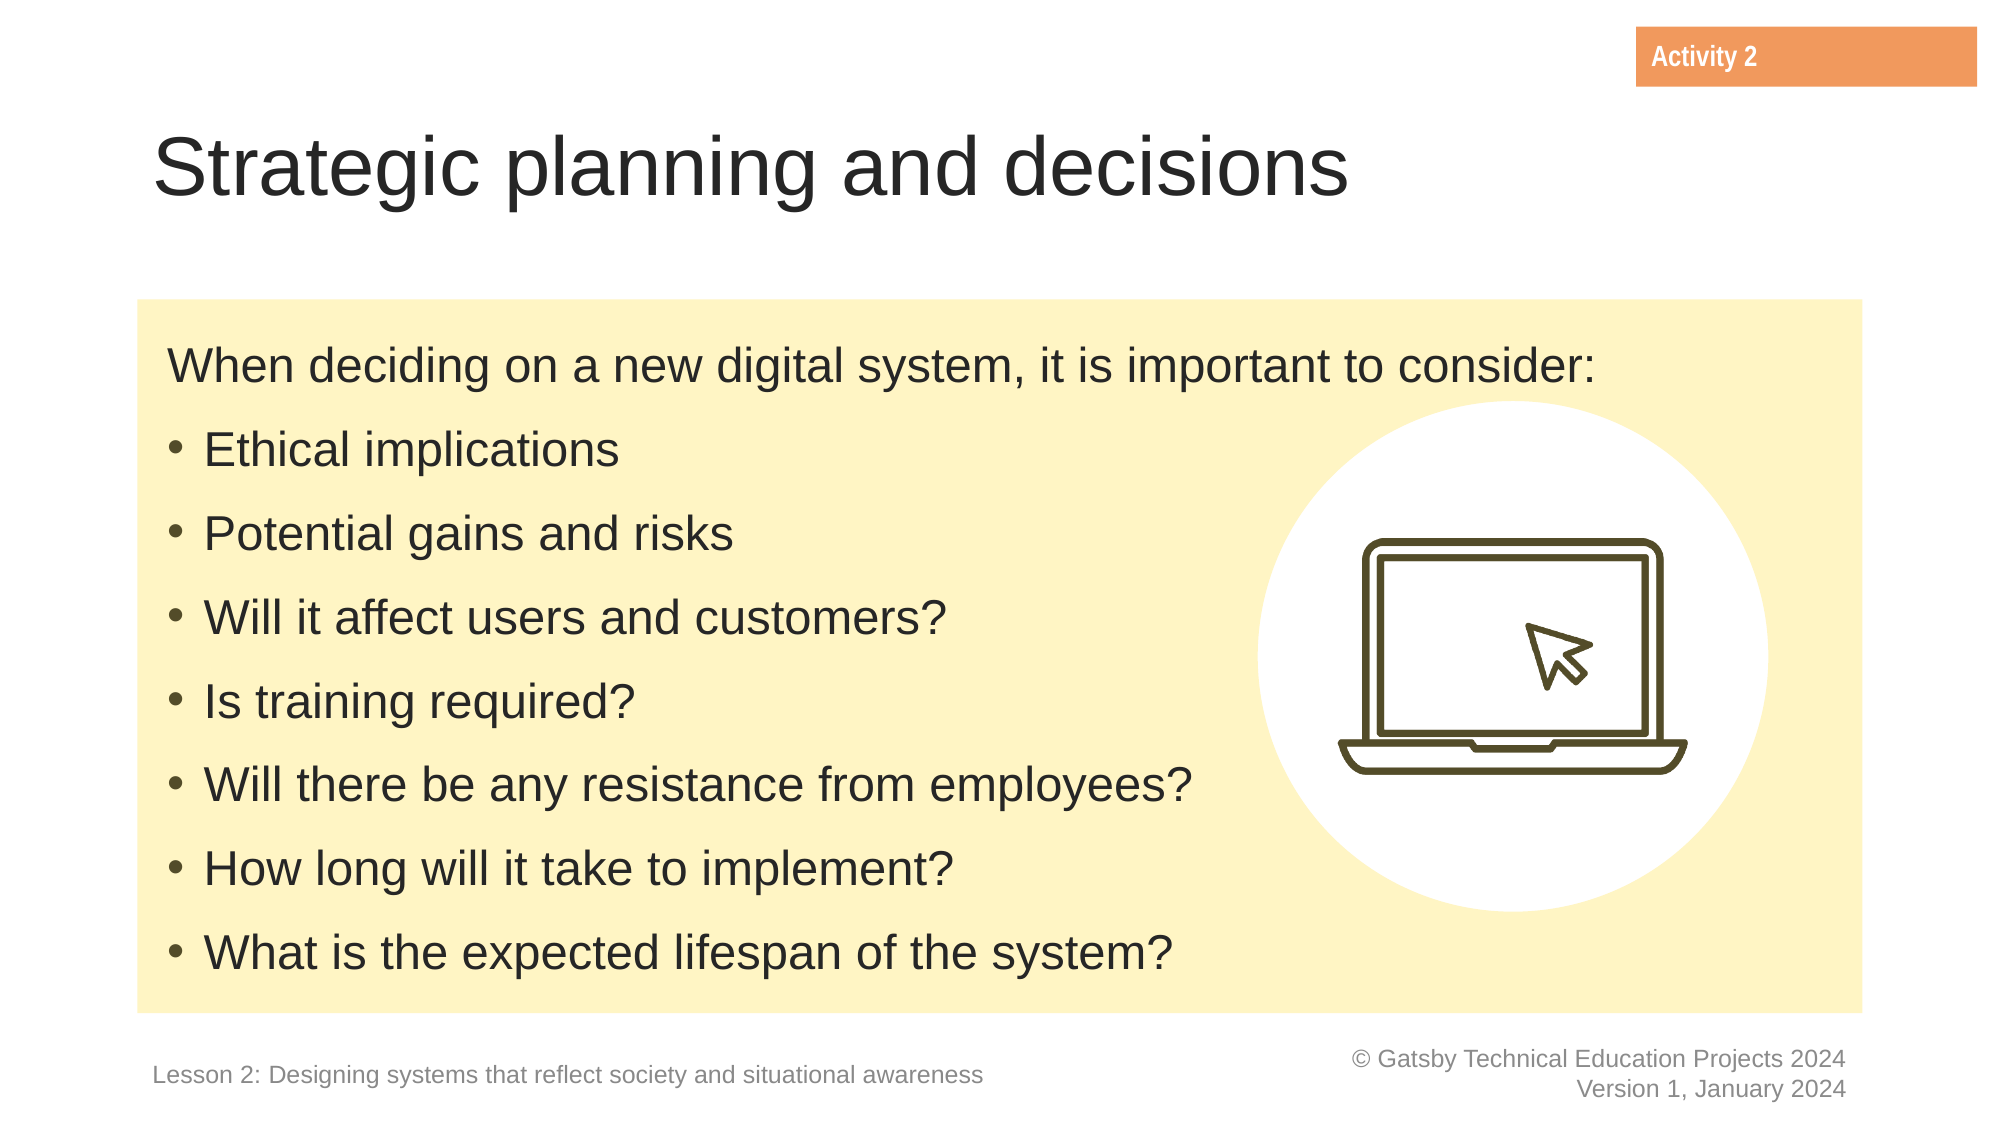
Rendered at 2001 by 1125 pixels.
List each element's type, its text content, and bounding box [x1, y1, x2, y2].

list When deciding on a new digital system, it is important to consider: Ethical implications Potential gains and risks Will it affect users and customers? Is training required? Will there be any resistance from employees? How long will it take to implement? What is the expected lifespan of the system? [137, 299, 1863, 1014]
picture [1337, 538, 1688, 775]
list Activity 2 [1636, 26, 1978, 87]
list Lesson 2: Designing systems that reflect society and situational awareness [137, 1042, 1024, 1103]
title Strategic planning and decisions [137, 59, 1863, 278]
text_box [1253, 396, 1773, 916]
